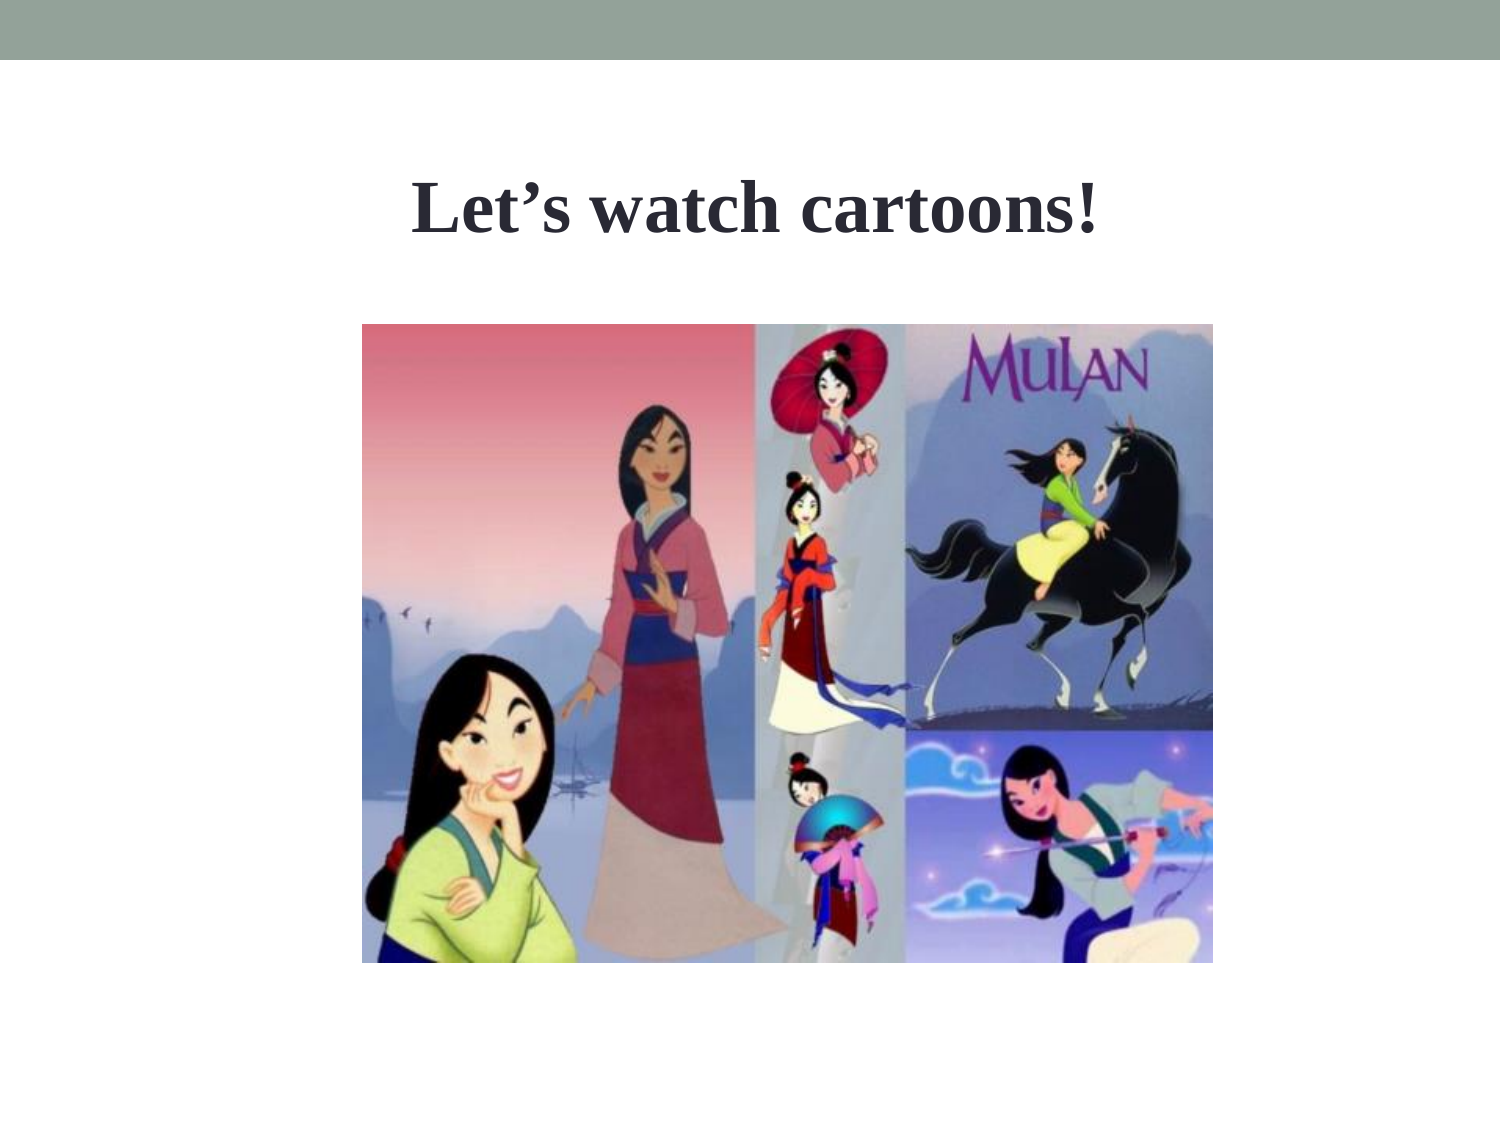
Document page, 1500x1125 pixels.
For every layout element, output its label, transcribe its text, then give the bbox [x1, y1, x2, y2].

picture [362, 324, 1213, 963]
text_box Let’s watch cartoons! [249, 149, 1263, 255]
